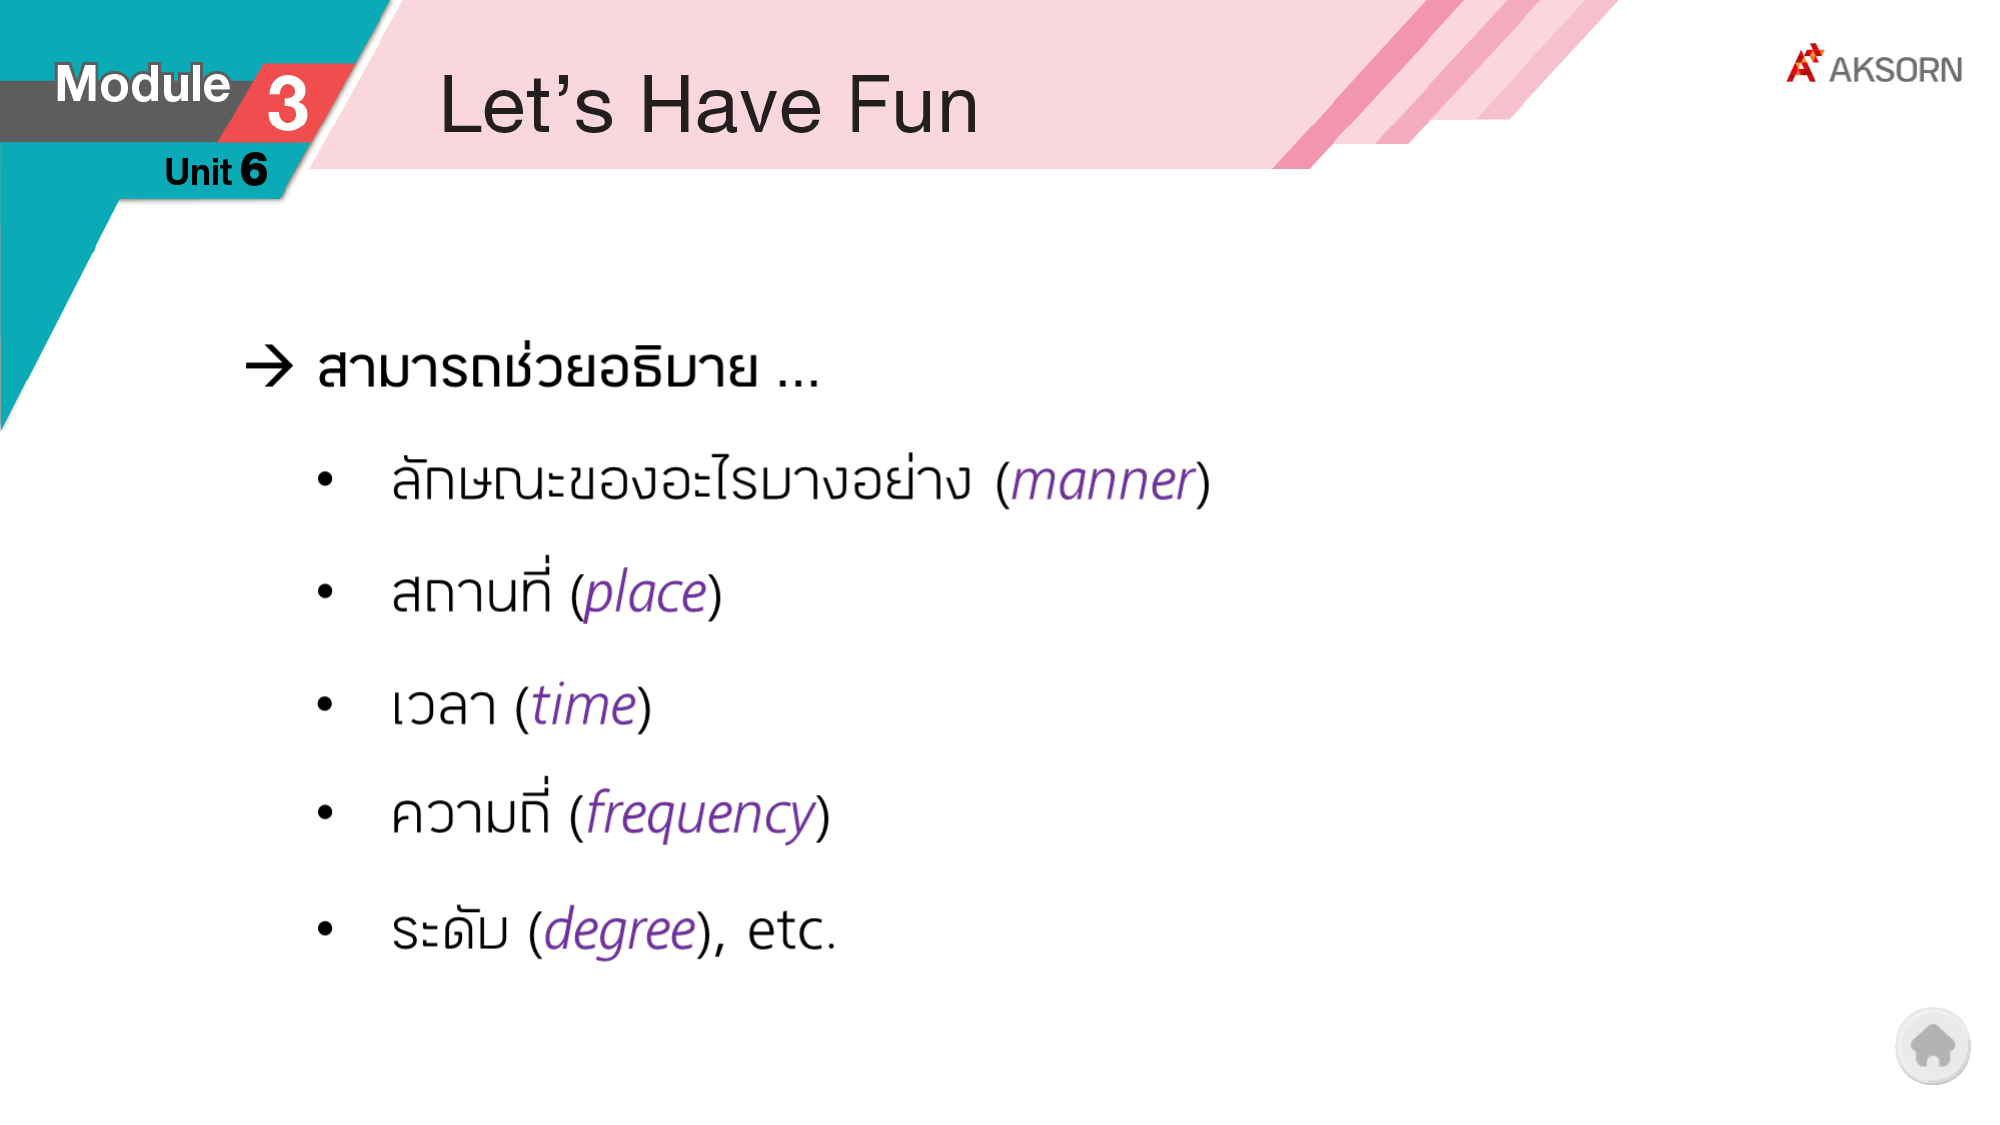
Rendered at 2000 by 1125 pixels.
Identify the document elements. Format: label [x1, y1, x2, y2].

picture [1894, 1007, 1971, 1085]
picture [0, 0, 2000, 1007]
